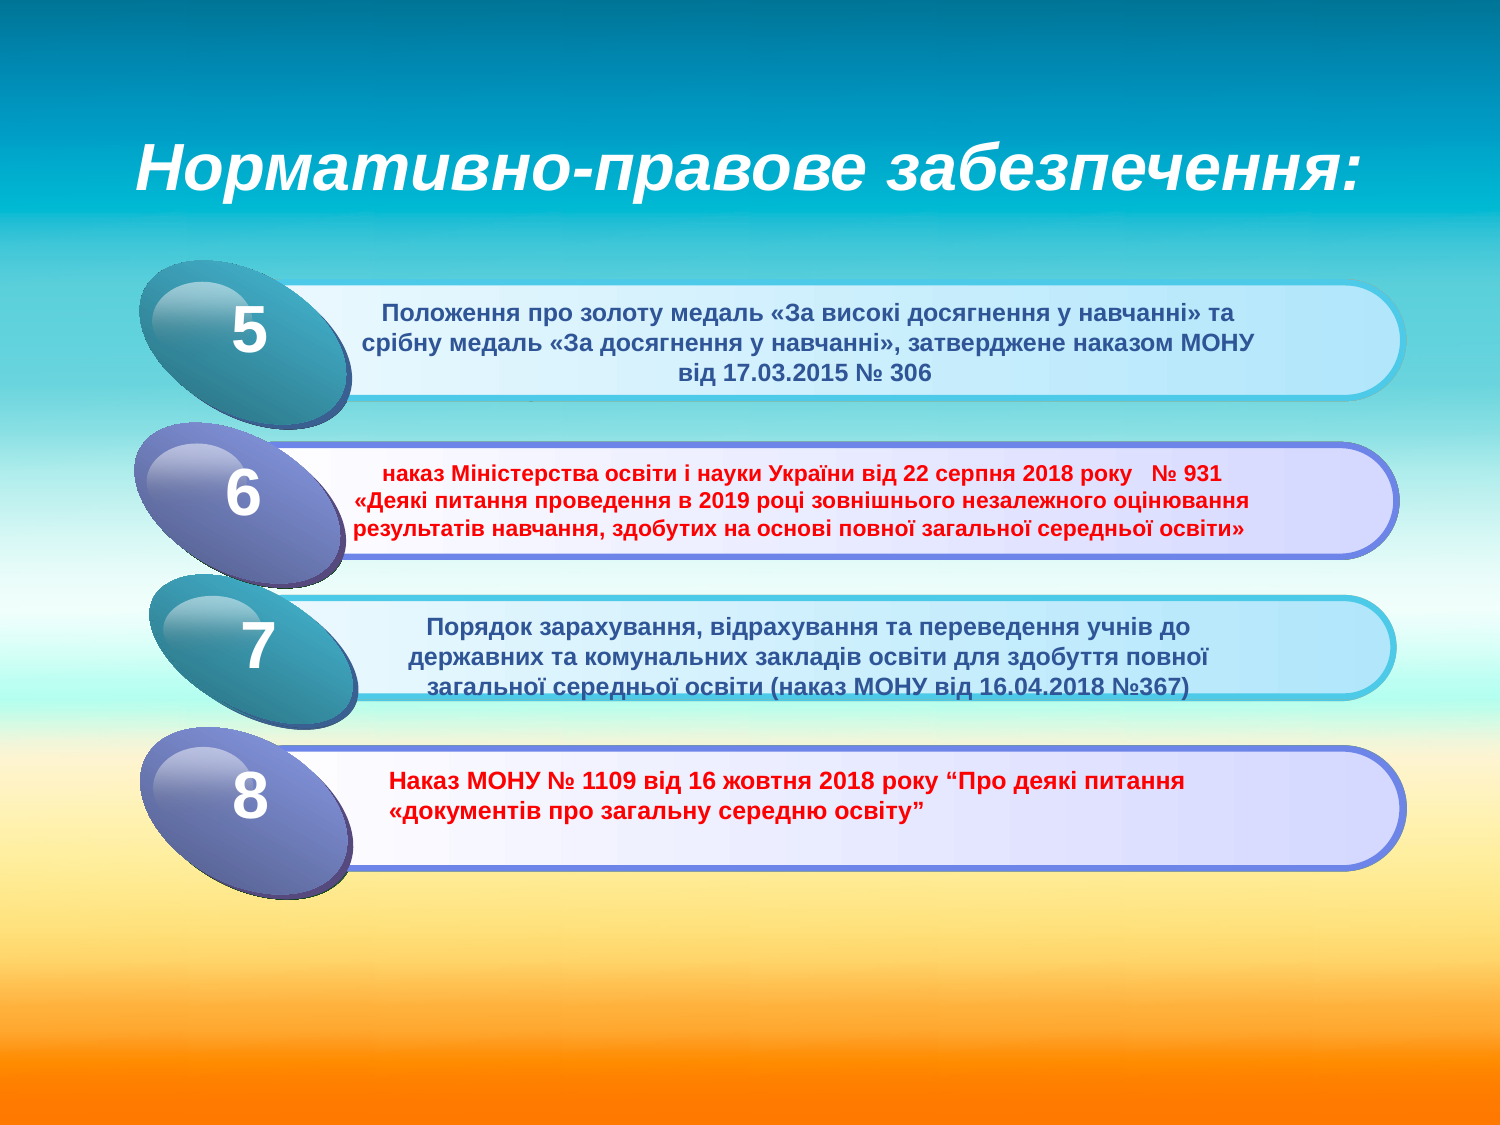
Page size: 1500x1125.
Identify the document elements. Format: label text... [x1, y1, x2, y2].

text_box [142, 589, 1394, 713]
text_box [132, 738, 1403, 889]
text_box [131, 272, 1404, 418]
title Нормативно-правове забезпечення: [102, 59, 1398, 278]
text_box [139, 591, 1391, 715]
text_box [125, 435, 1397, 576]
picture [0, 147, 1500, 1125]
